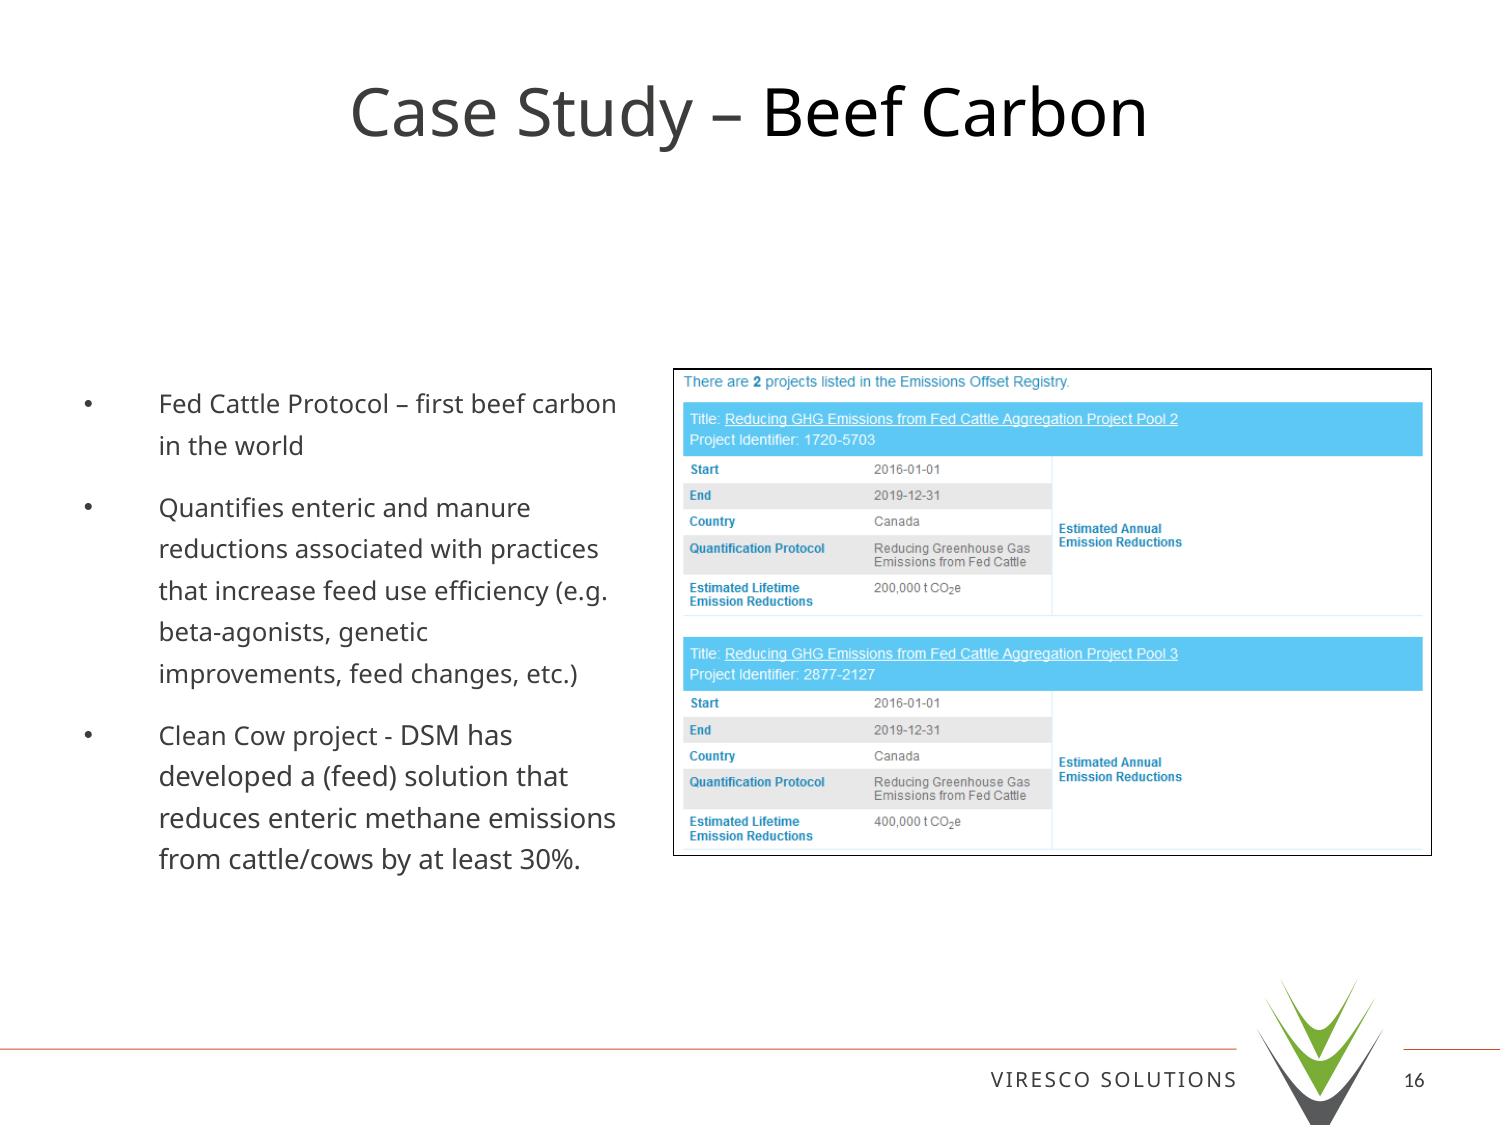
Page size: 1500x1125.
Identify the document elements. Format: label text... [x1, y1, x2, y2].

footer VIRESCO SOLUTIONS [776, 1049, 1252, 1109]
slide_number 16 [1388, 1049, 1481, 1109]
list Fed Cattle Protocol – first beef carbon in the world Quantifies enteric and manure reductions associated with practices that increase feed use efficiency (e.g. beta-agonists, genetic improvements, feed changes, etc.) Clean Cow project - DSM has developed a (feed) solution that reduces enteric methane emissions from cattle/cows by at least 30%. [68, 369, 635, 906]
picture [0, 0, 1500, 1125]
title Case Study – Beef Carbon [75, 15, 1425, 204]
